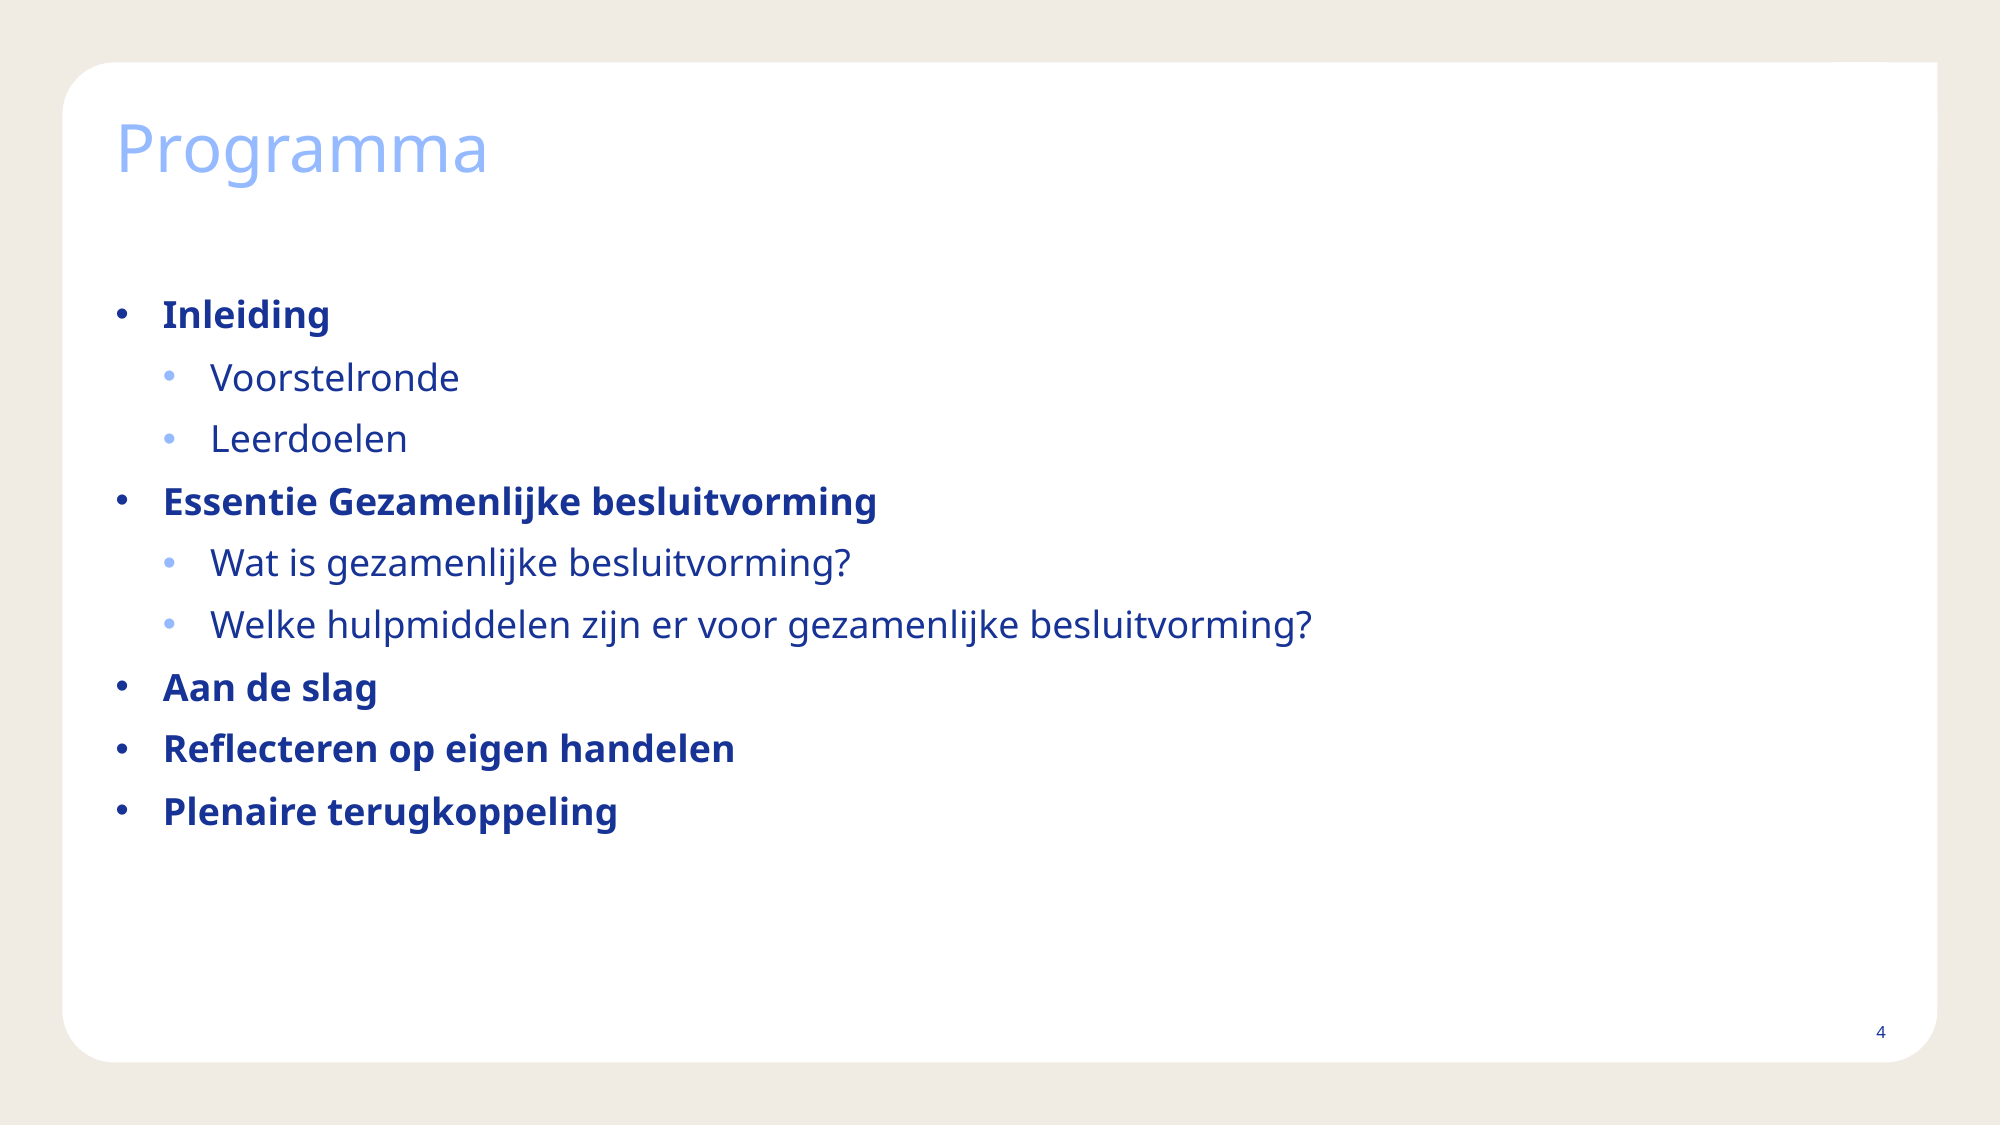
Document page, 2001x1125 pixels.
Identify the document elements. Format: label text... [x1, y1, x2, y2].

slide_number 4 [1778, 1023, 1886, 1044]
title Programma [115, 115, 1888, 189]
list Inleiding Voorstelronde Leerdoelen Essentie Gezamenlijke besluitvorming Wat is gezamenlijke besluitvorming? Welke hulpmiddelen zijn er voor gezamenlijke besluitvorming? Aan de slag Reflecteren op eigen handelen Plenaire terugkoppeling [115, 286, 1888, 957]
